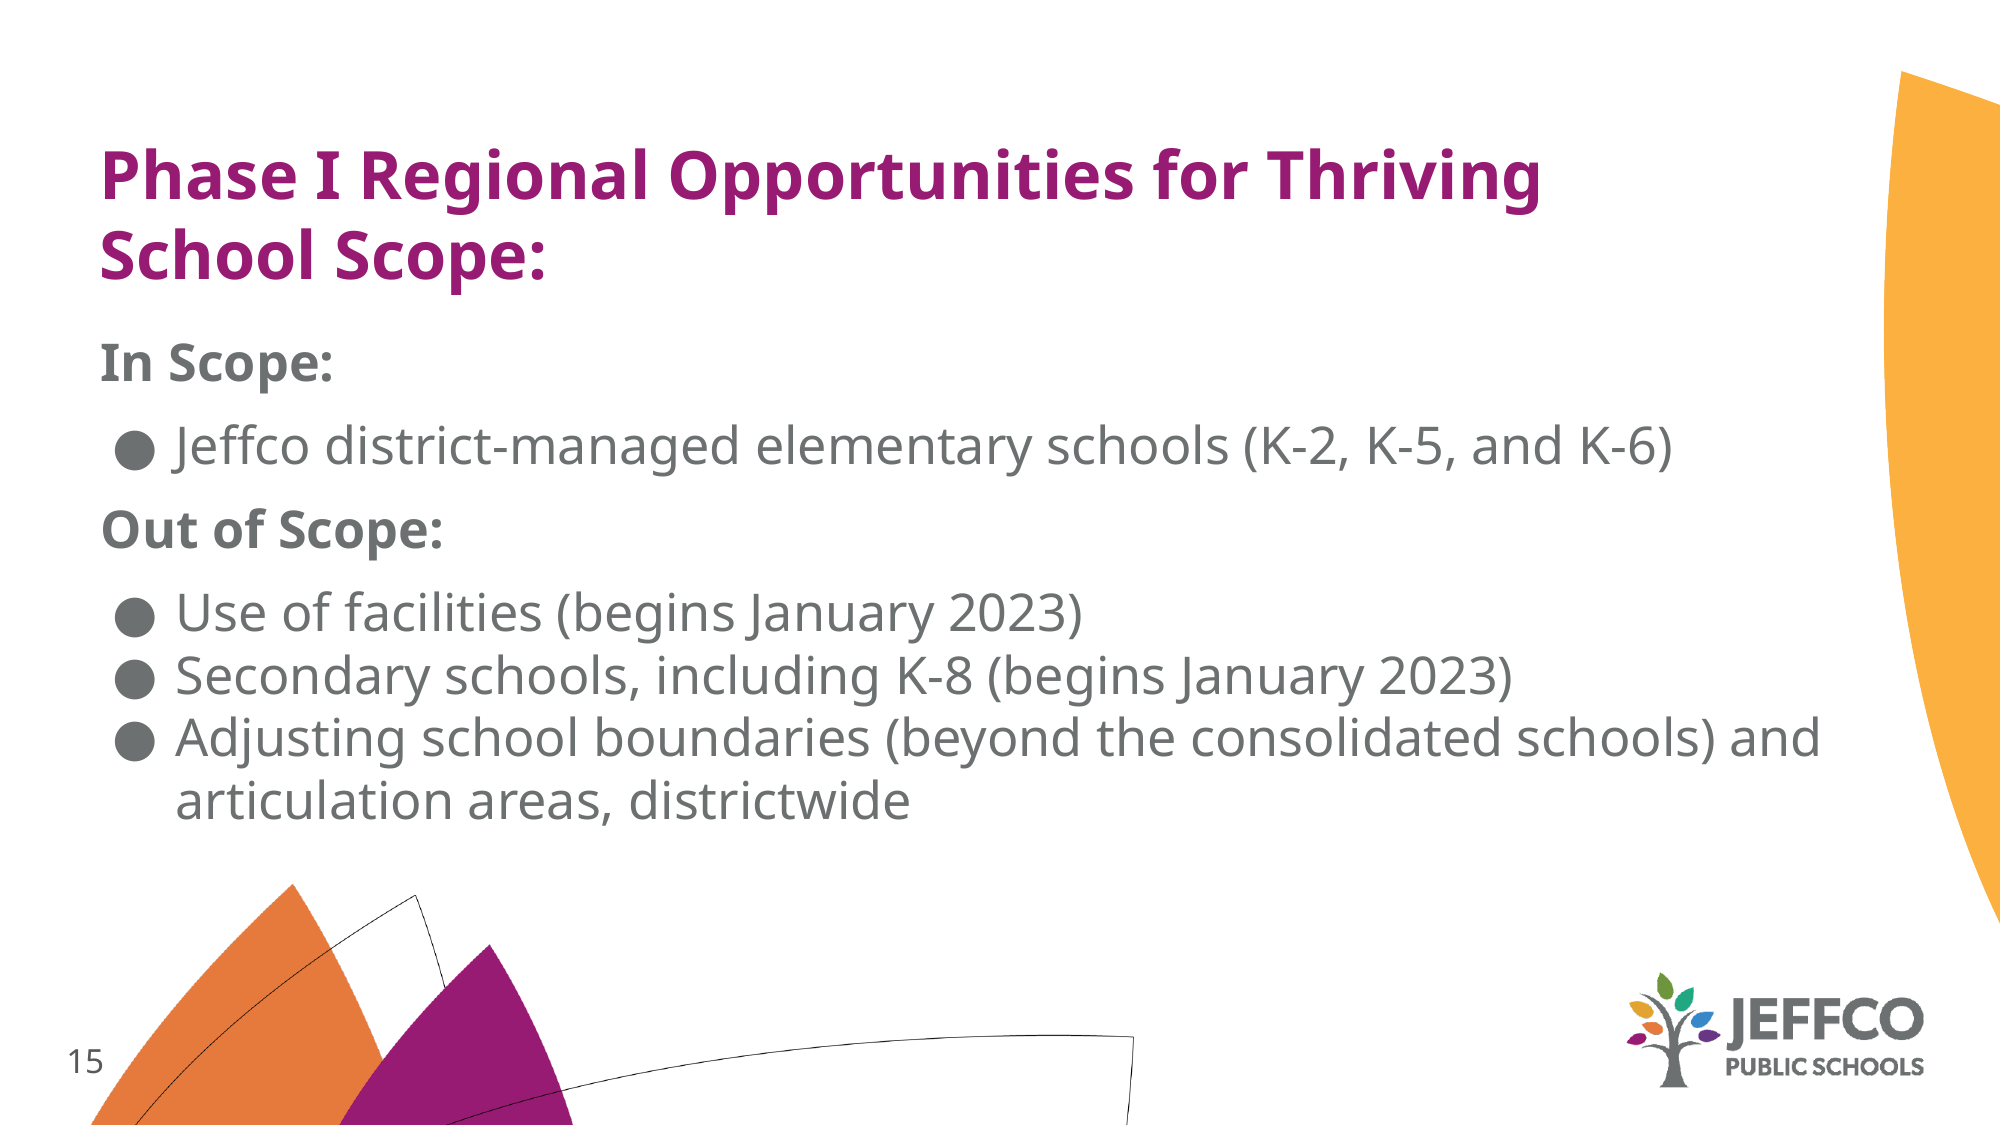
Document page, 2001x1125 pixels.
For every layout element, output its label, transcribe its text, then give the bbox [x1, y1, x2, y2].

title Phase I Regional Opportunities for Thriving School Scope: [84, 117, 1694, 303]
picture [0, 862, 1147, 1125]
list In Scope: Jeffco district-managed elementary schools (K-2, K-5, and K-6) Out of Scope: Use of facilities (begins January 2023) Secondary schools, including K-8 (begins January 2023) Adjusting school boundaries (beyond the consolidated schools) and articulation areas, districtwide [85, 314, 1869, 978]
slide_number 15 [51, 1019, 172, 1106]
picture [1610, 0, 2000, 1125]
